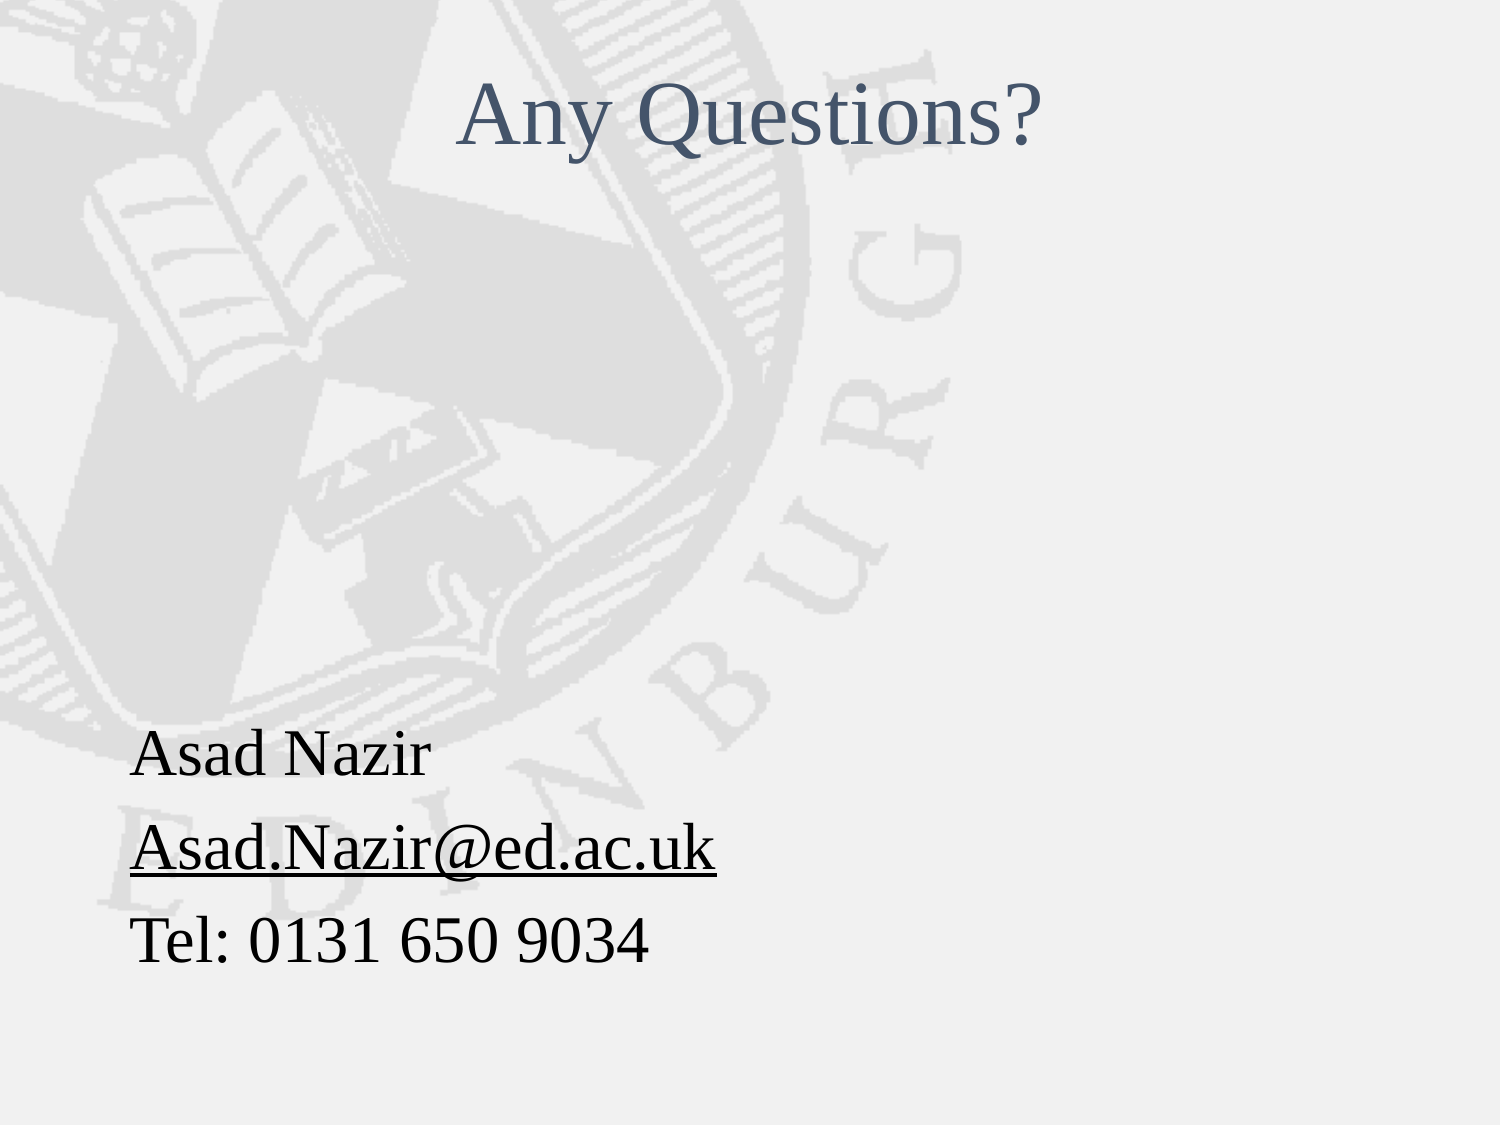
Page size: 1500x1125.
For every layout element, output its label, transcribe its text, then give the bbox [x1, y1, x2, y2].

picture [0, 0, 1500, 1125]
list Asad Nazir Asad.Nazir@ed.ac.uk Tel: 0131 650 9034 [114, 701, 1397, 901]
title Any Questions? [75, 45, 1425, 233]
